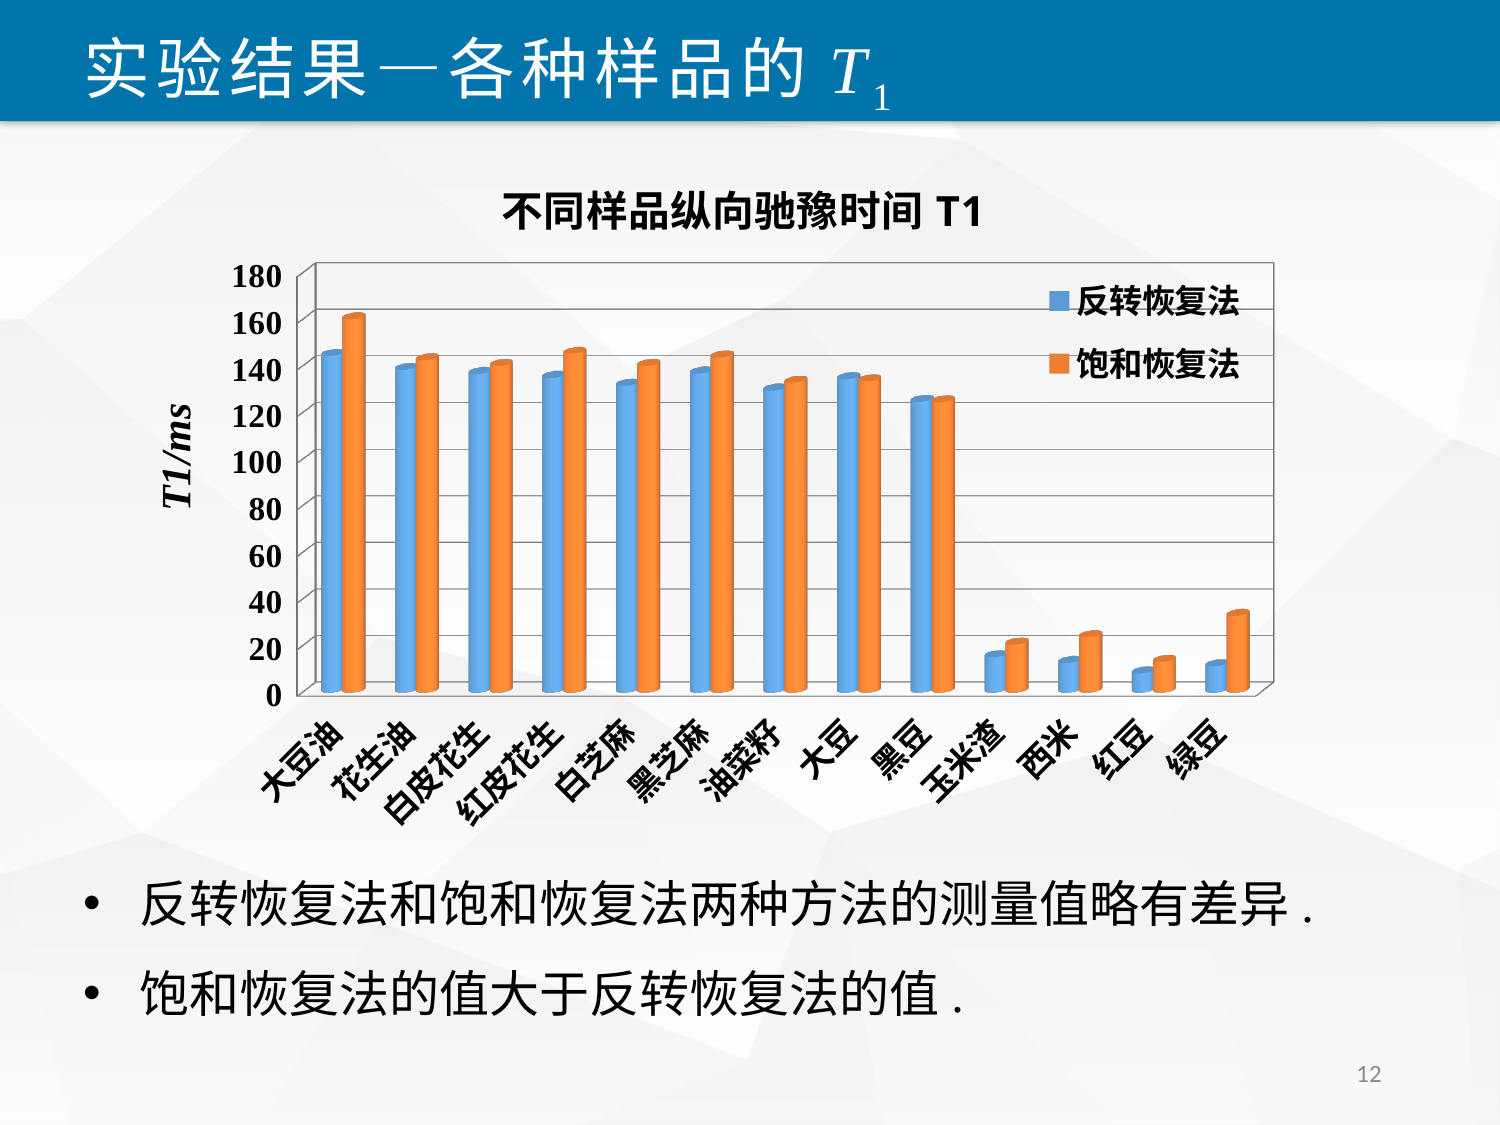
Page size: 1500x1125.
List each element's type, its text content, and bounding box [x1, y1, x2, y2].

picture [0, 122, 1500, 1125]
text_box 反转恢复法和饱和恢复法两种方法的测量值略有差异. 饱和恢复法的值大于反转恢复法的值. [68, 834, 1463, 1030]
chart [100, 135, 1308, 849]
text_box 实验结果—各种样品的T1 [68, 19, 1064, 126]
text_box [0, 0, 1500, 122]
slide_number 12 [1059, 1042, 1397, 1103]
